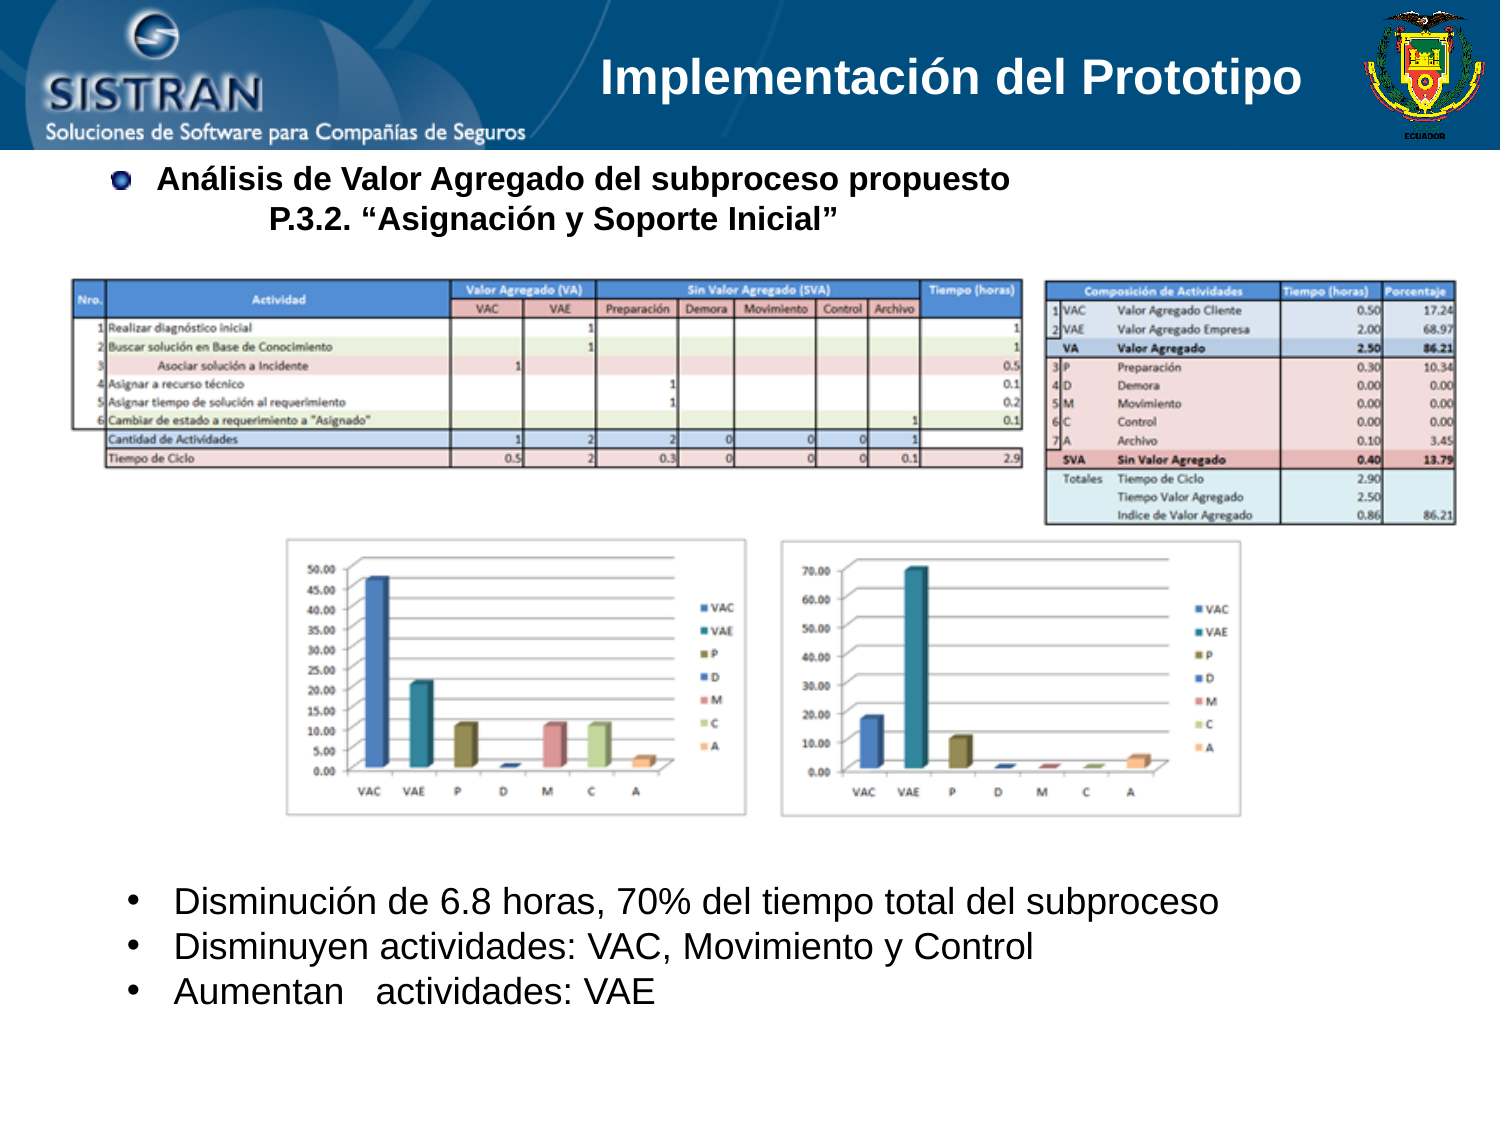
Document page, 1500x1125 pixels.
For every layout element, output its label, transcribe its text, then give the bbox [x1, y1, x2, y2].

picture [59, 267, 1476, 833]
picture [0, 0, 1500, 151]
text_box Disminución de 6.8 horas, 70% del tiempo total del subproceso Disminuyen actividades: VAC, Movimiento y Control Aumentan actividades: VAE [112, 869, 1500, 1020]
text_box Análisis de Valor Agregado del subproceso propuesto P.3.2. “Asignación y Soporte Inicial” [19, 158, 1500, 245]
picture [111, 170, 132, 191]
